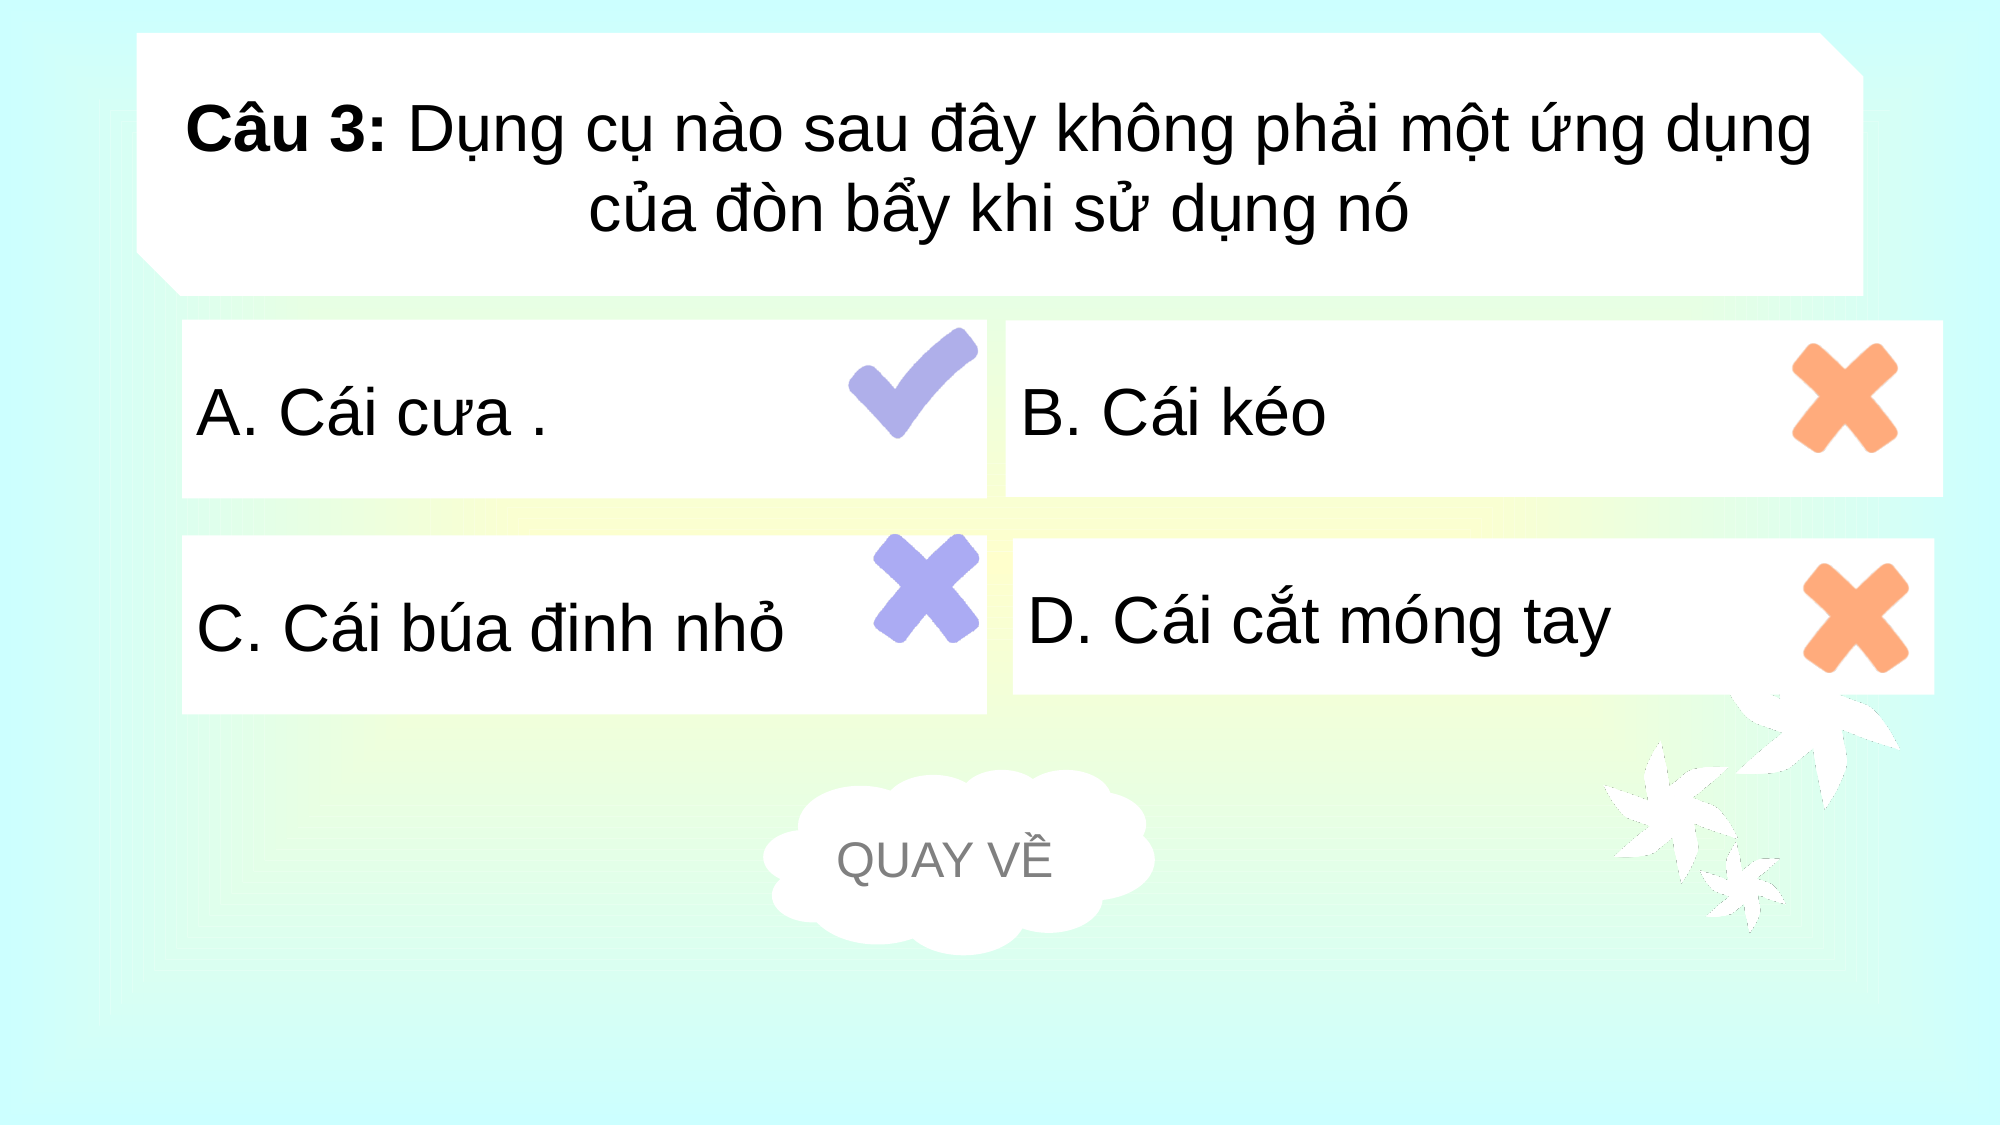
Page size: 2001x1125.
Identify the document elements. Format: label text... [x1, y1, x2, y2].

text_box C. Cái búa đinh nhỏ [180, 533, 989, 717]
text_box B. Cái kéo [1003, 318, 1945, 499]
text_box D. Cái cắt móng tay [1011, 536, 1937, 697]
picture [841, 323, 988, 441]
picture [858, 530, 991, 647]
picture [1603, 560, 1922, 935]
picture [1777, 340, 1911, 457]
text_box Câu 3: Dụng cụ nào sau đây không phải một ứng dụng của đòn bẩy khi sử dụng nó [134, 30, 1866, 299]
text_box QUAY VỀ [763, 769, 1155, 956]
text_box A. Cái cưa . [180, 318, 989, 500]
